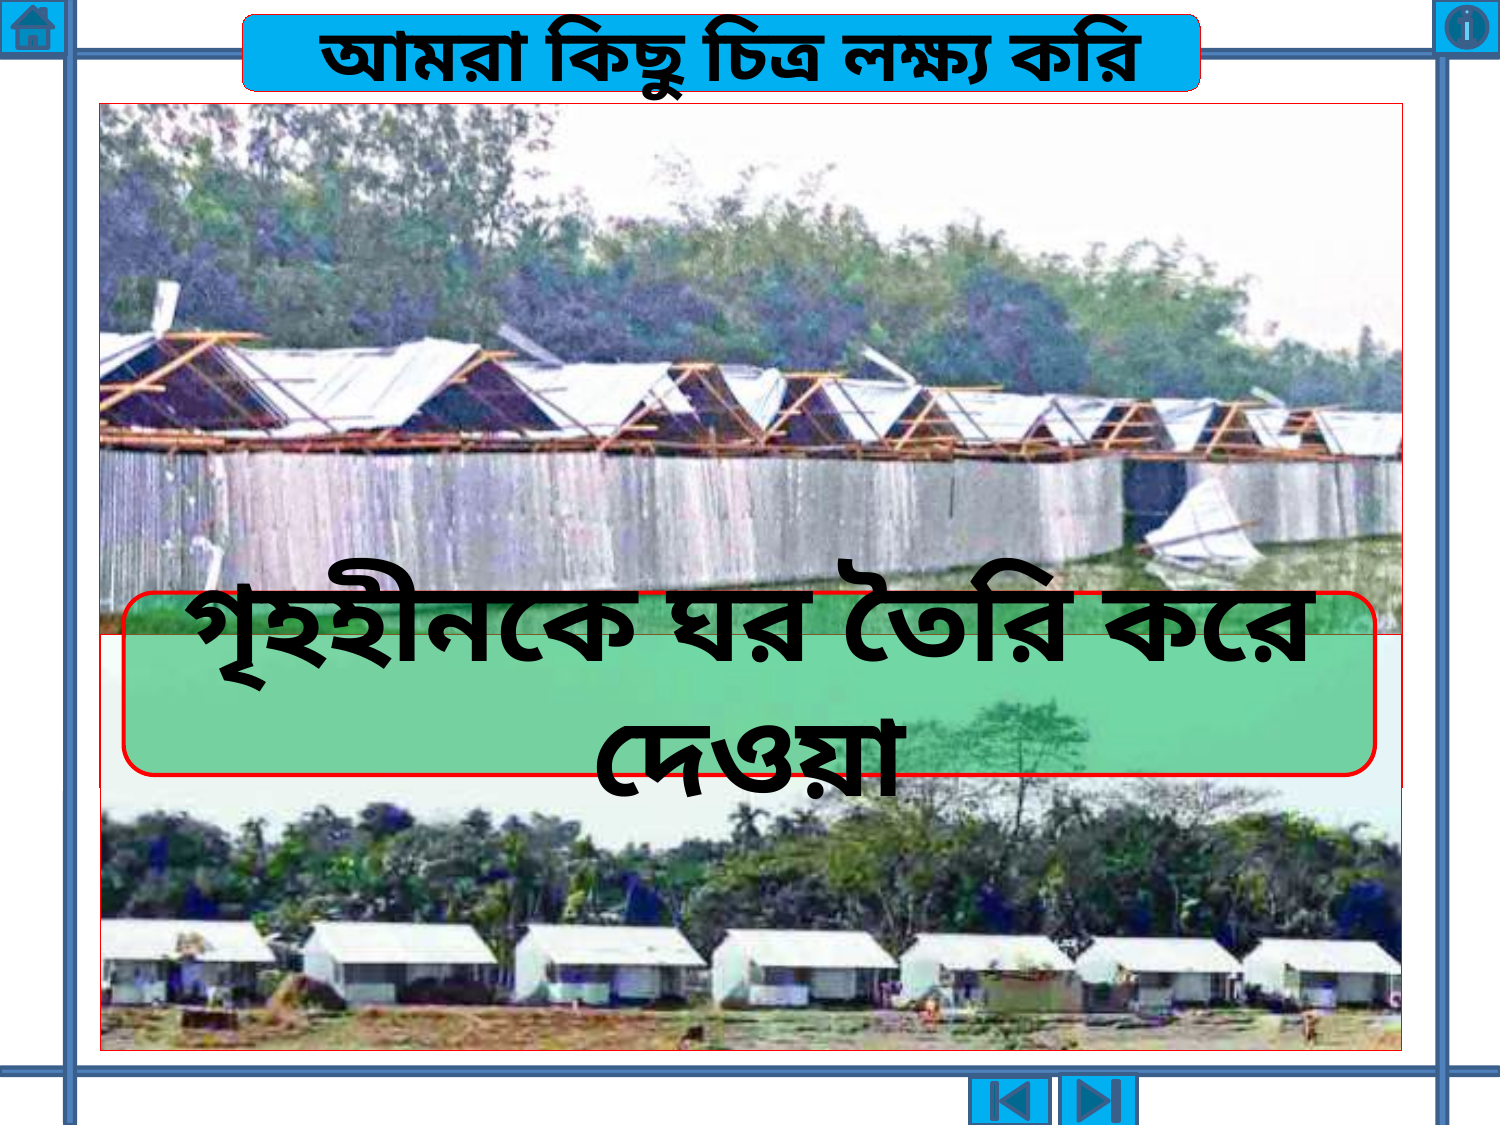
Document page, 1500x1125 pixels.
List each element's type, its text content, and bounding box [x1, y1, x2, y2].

text_box আমরা কিছু চিত্র লক্ষ্য করি [242, 14, 1201, 92]
picture [98, 103, 1403, 1052]
